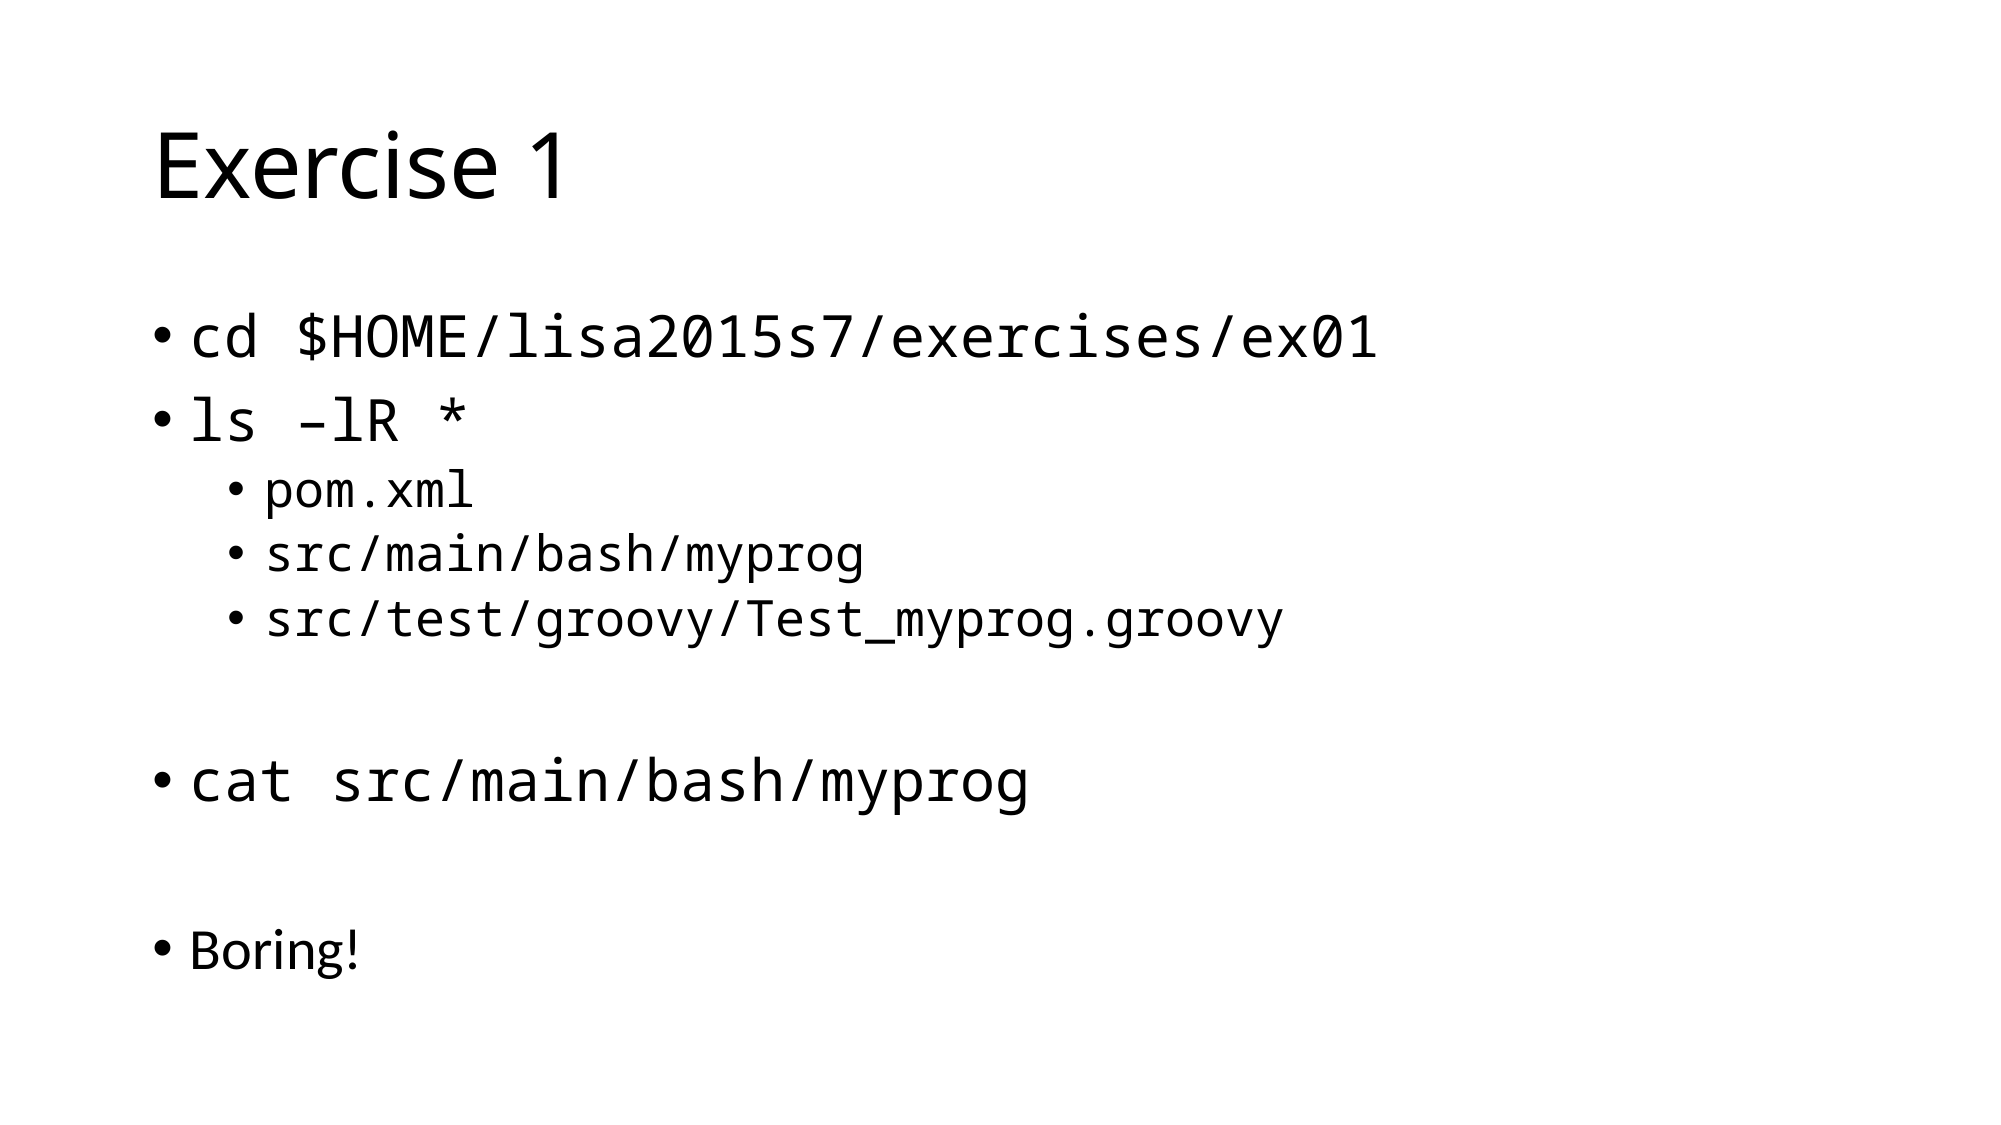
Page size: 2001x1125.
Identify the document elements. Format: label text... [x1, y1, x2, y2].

list cd $HOME/lisa2015s7/exercises/ex01 ls –lR * pom.xml src/main/bash/myprog src/test/groovy/Test_myprog.groovy cat src/main/bash/myprog Boring! [137, 299, 1863, 1014]
title Exercise 1 [137, 59, 1863, 278]
